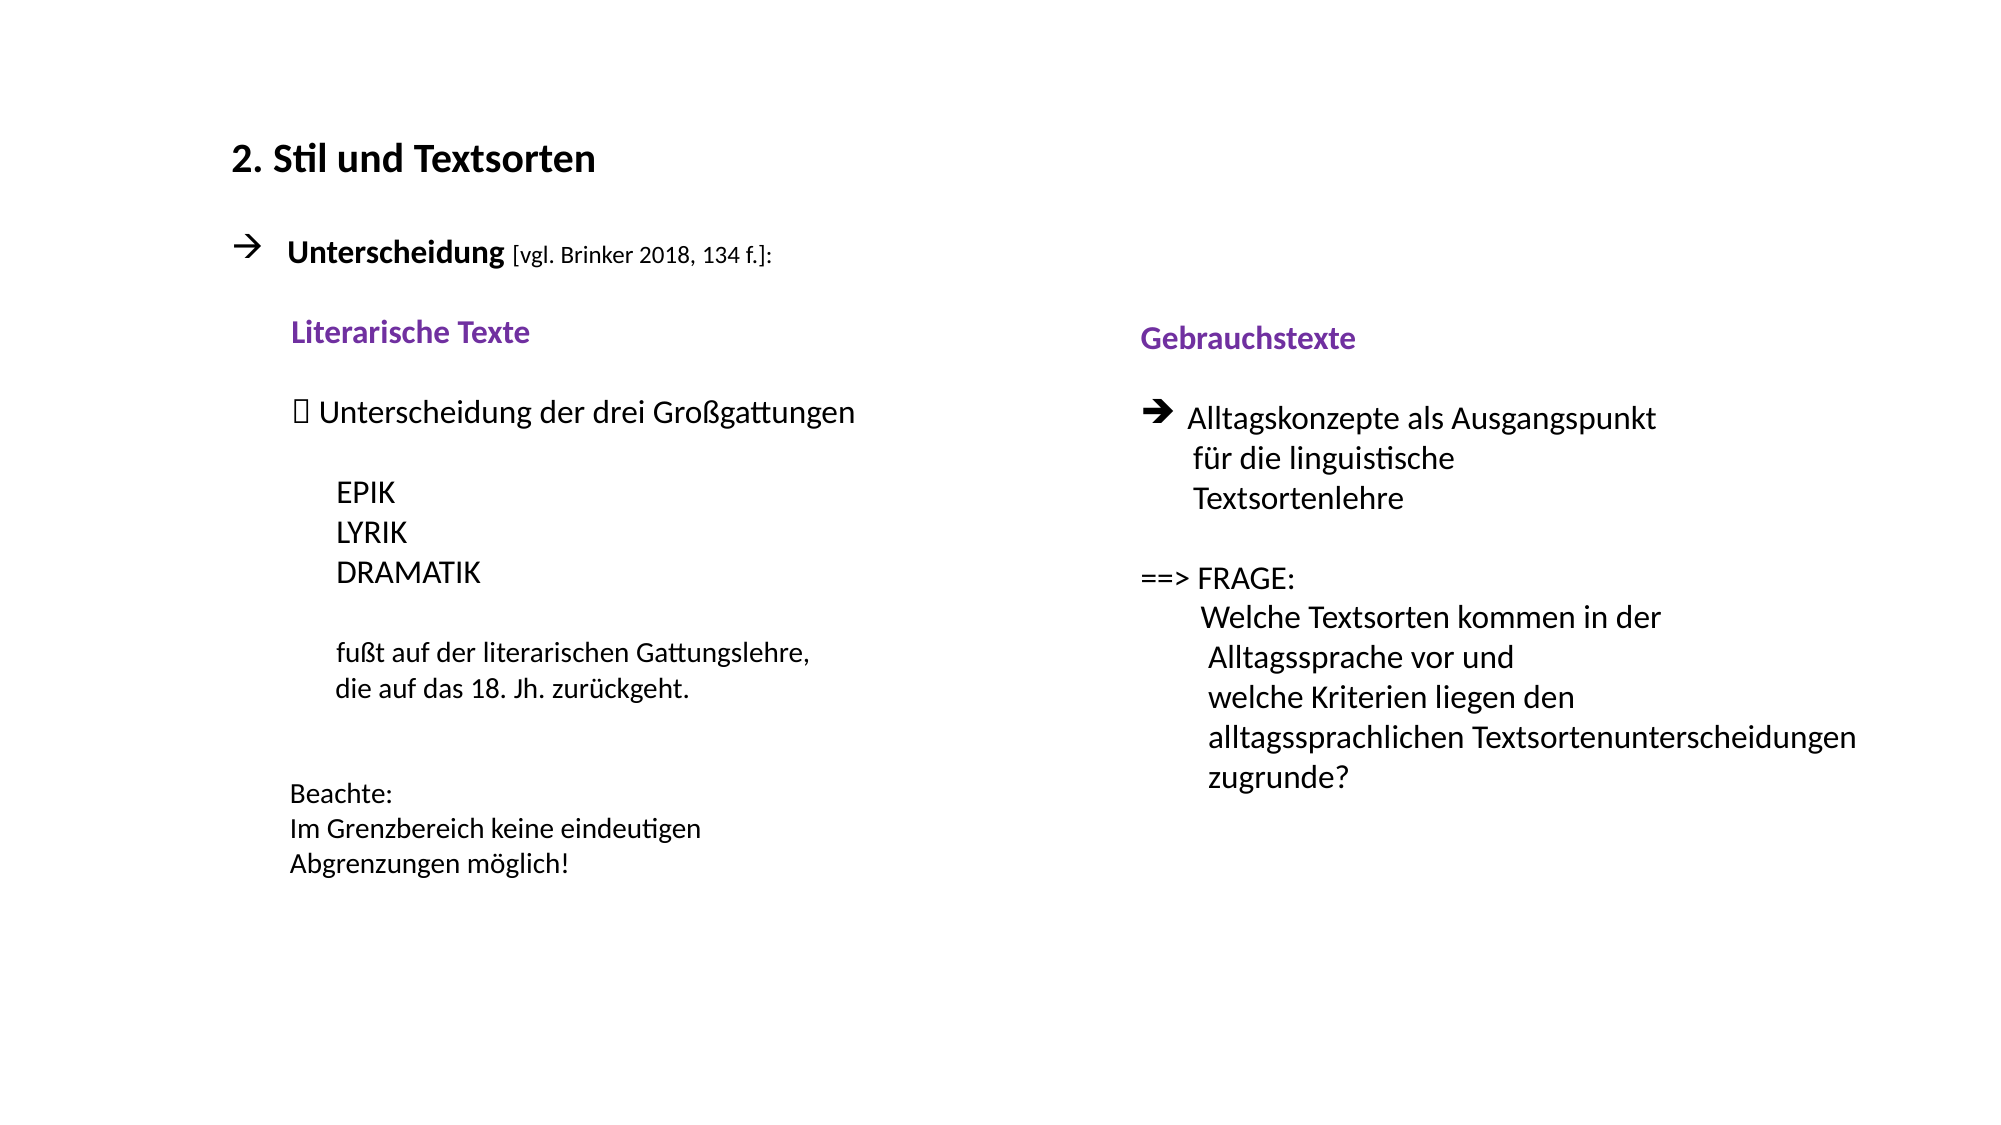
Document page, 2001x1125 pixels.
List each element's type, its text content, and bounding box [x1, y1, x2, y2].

text_box 2. Stil und Textsorten Unterscheidung [vgl. Brinker 2018, 134 f.]: Literarische Texte  Unterscheidung der drei Großgattungen EPIK LYRIK DRAMATIK fußt auf der literarischen Gattungslehre, die auf das 18. Jh. zurückgeht. Beachte: Im Grenzbereich keine eindeutigen Abgrenzungen möglich! [216, 123, 872, 1082]
text_box Gebrauchstexte Alltagskonzepte als Ausgangspunkt für die linguistische Textsortenlehre ==> FRAGE: Welche Textsorten kommen in der Alltagssprache vor und welche Kriterien liegen den alltagssprachlichen Textsortenunterscheidungen zugrunde? [1125, 308, 1873, 803]
